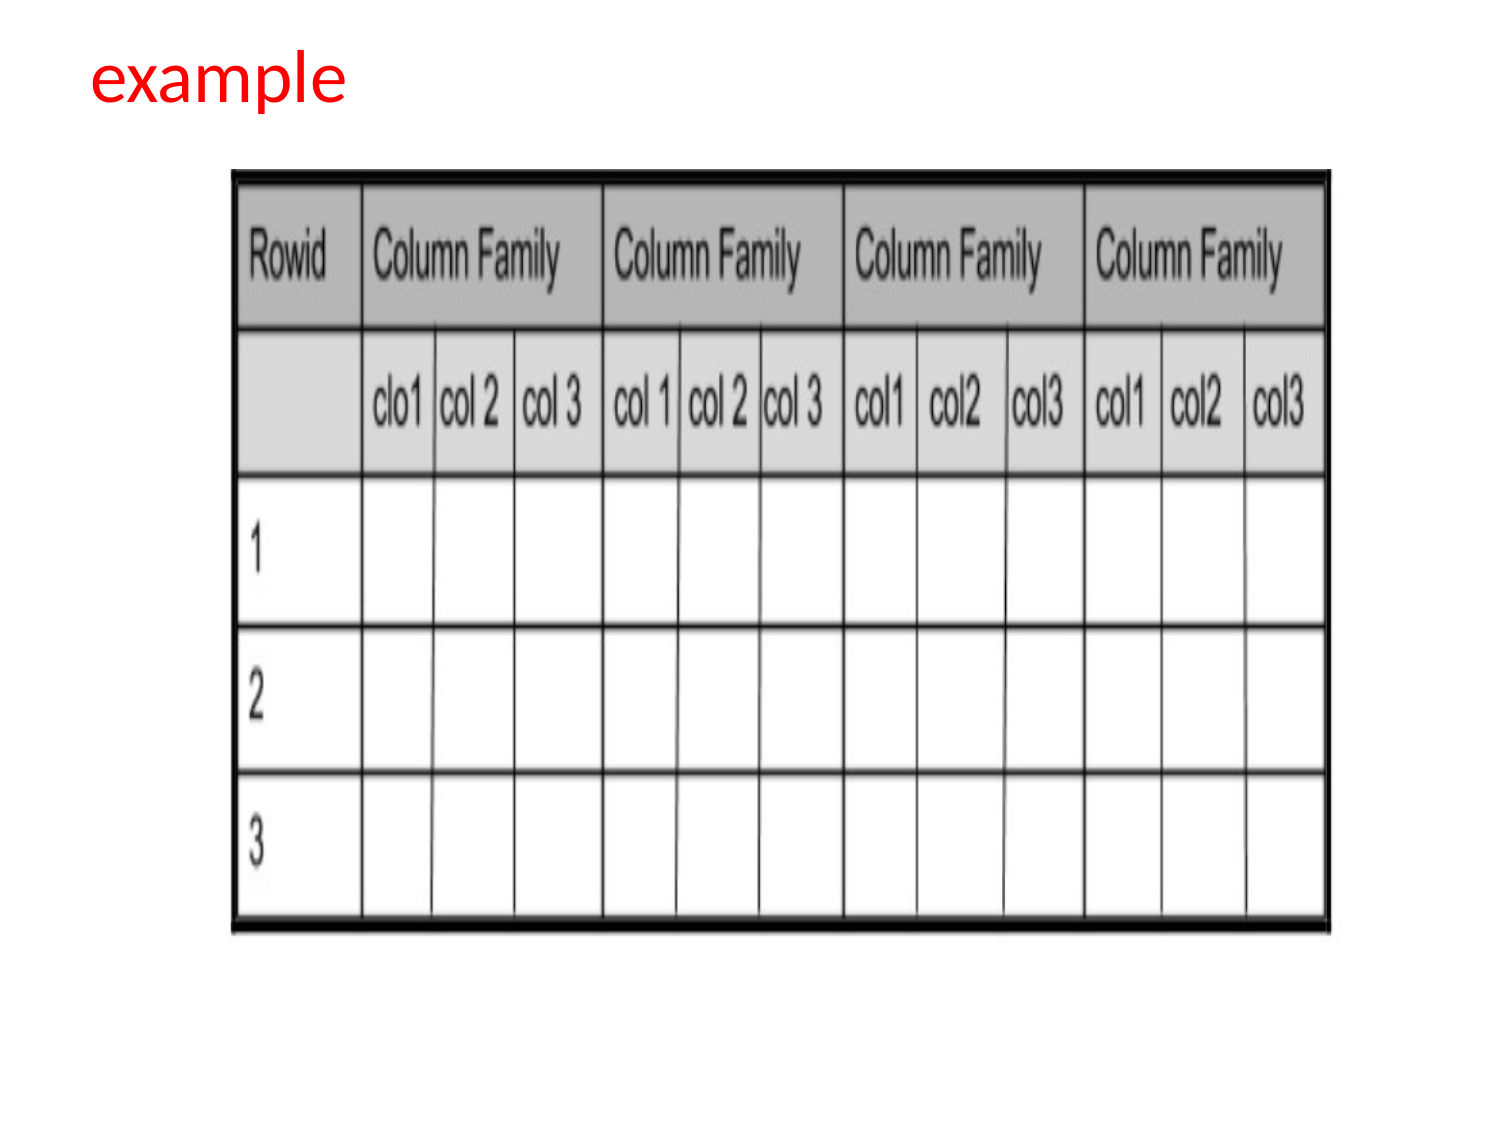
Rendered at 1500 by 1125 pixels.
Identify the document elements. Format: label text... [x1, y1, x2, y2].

title example [75, 21, 1425, 125]
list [227, 169, 1342, 944]
